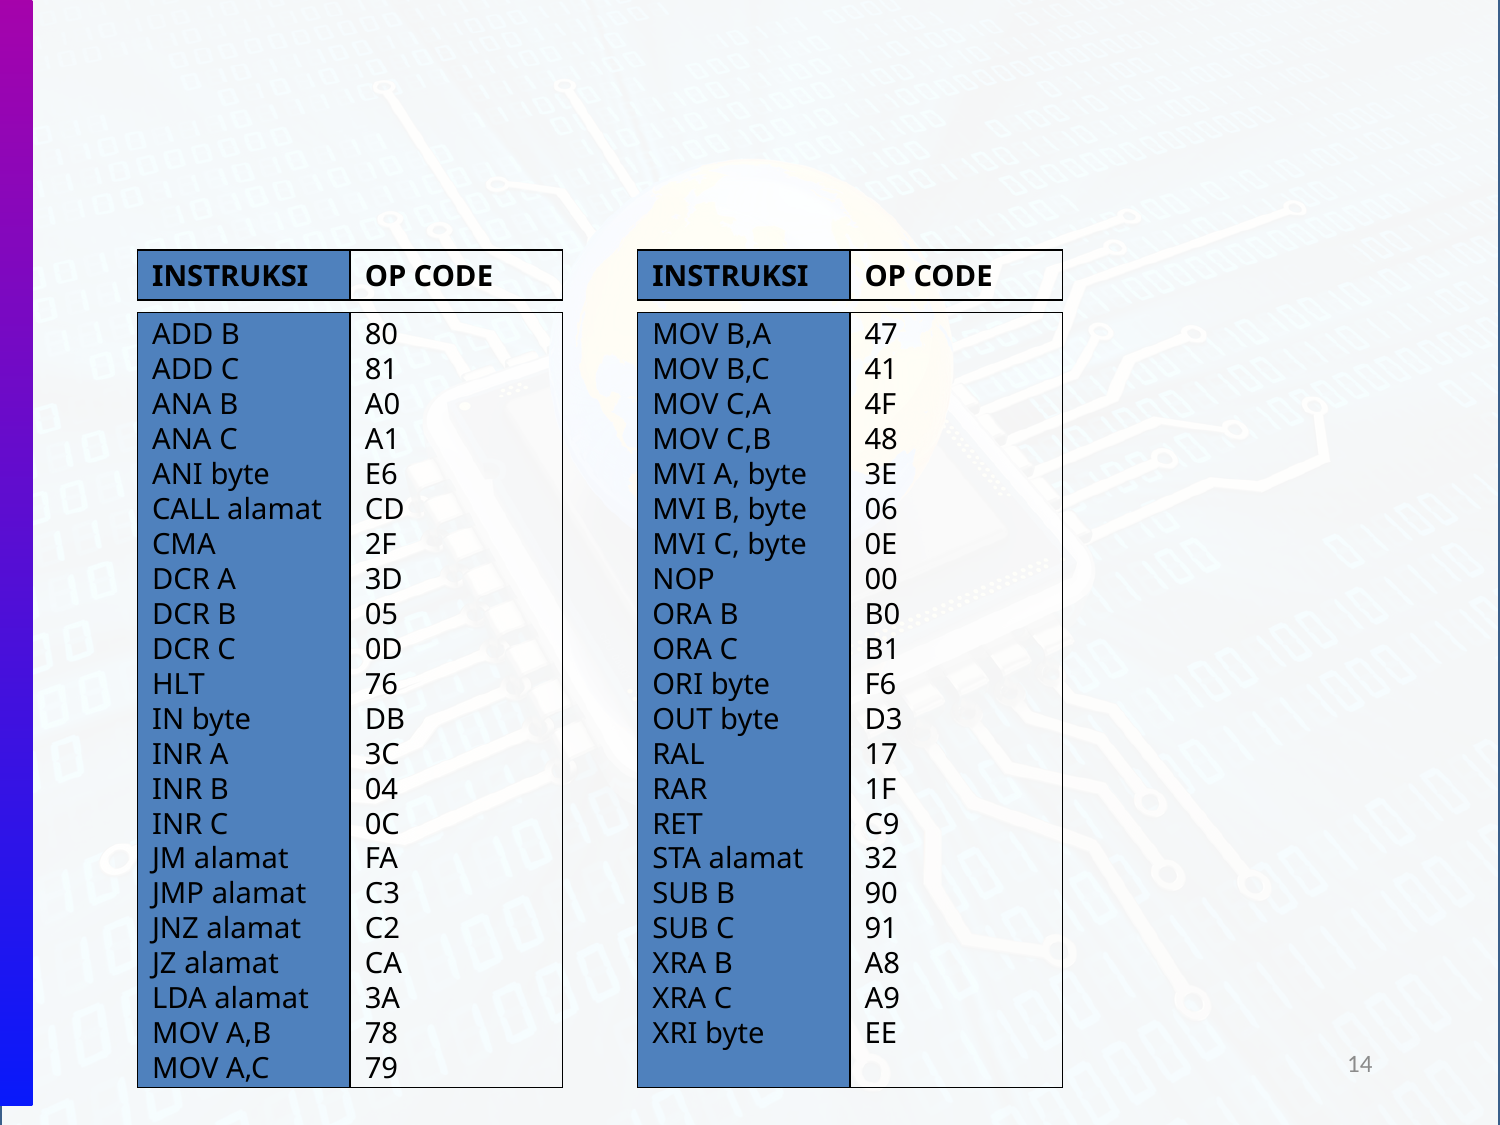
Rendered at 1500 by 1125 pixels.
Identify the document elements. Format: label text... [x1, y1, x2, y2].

text_box OP CODE [849, 249, 1063, 300]
text_box INSTRUKSI [637, 249, 849, 300]
slide_number 14 [1074, 1025, 1388, 1100]
text_box OP CODE [349, 249, 563, 300]
text_box 47 41 4F 48 3E 06 0E 00 B0 B1 F6 D3 17 1F C9 32 90 91 A8 A9 EE [849, 312, 1063, 1088]
text_box INSTRUKSI [137, 249, 349, 300]
text_box ADD B ADD C ANA B ANA C ANI byte CALL alamat CMA DCR A DCR B DCR C HLT IN byte INR A INR B INR C JM alamat JMP alamat JNZ alamat JZ alamat LDA alamat MOV A,B MOV A,C [137, 312, 349, 1088]
text_box 80 81 A0 A1 E6 CD 2F 3D 05 0D 76 DB 3C 04 0C FA C3 C2 CA 3A 78 79 [349, 312, 563, 1088]
text_box MOV B,A MOV B,C MOV C,A MOV C,B MVI A, byte MVI B, byte MVI C, byte NOP ORA B ORA C ORI byte OUT byte RAL RAR RET STA alamat SUB B SUB C XRA B XRA C XRI byte [637, 312, 849, 1088]
